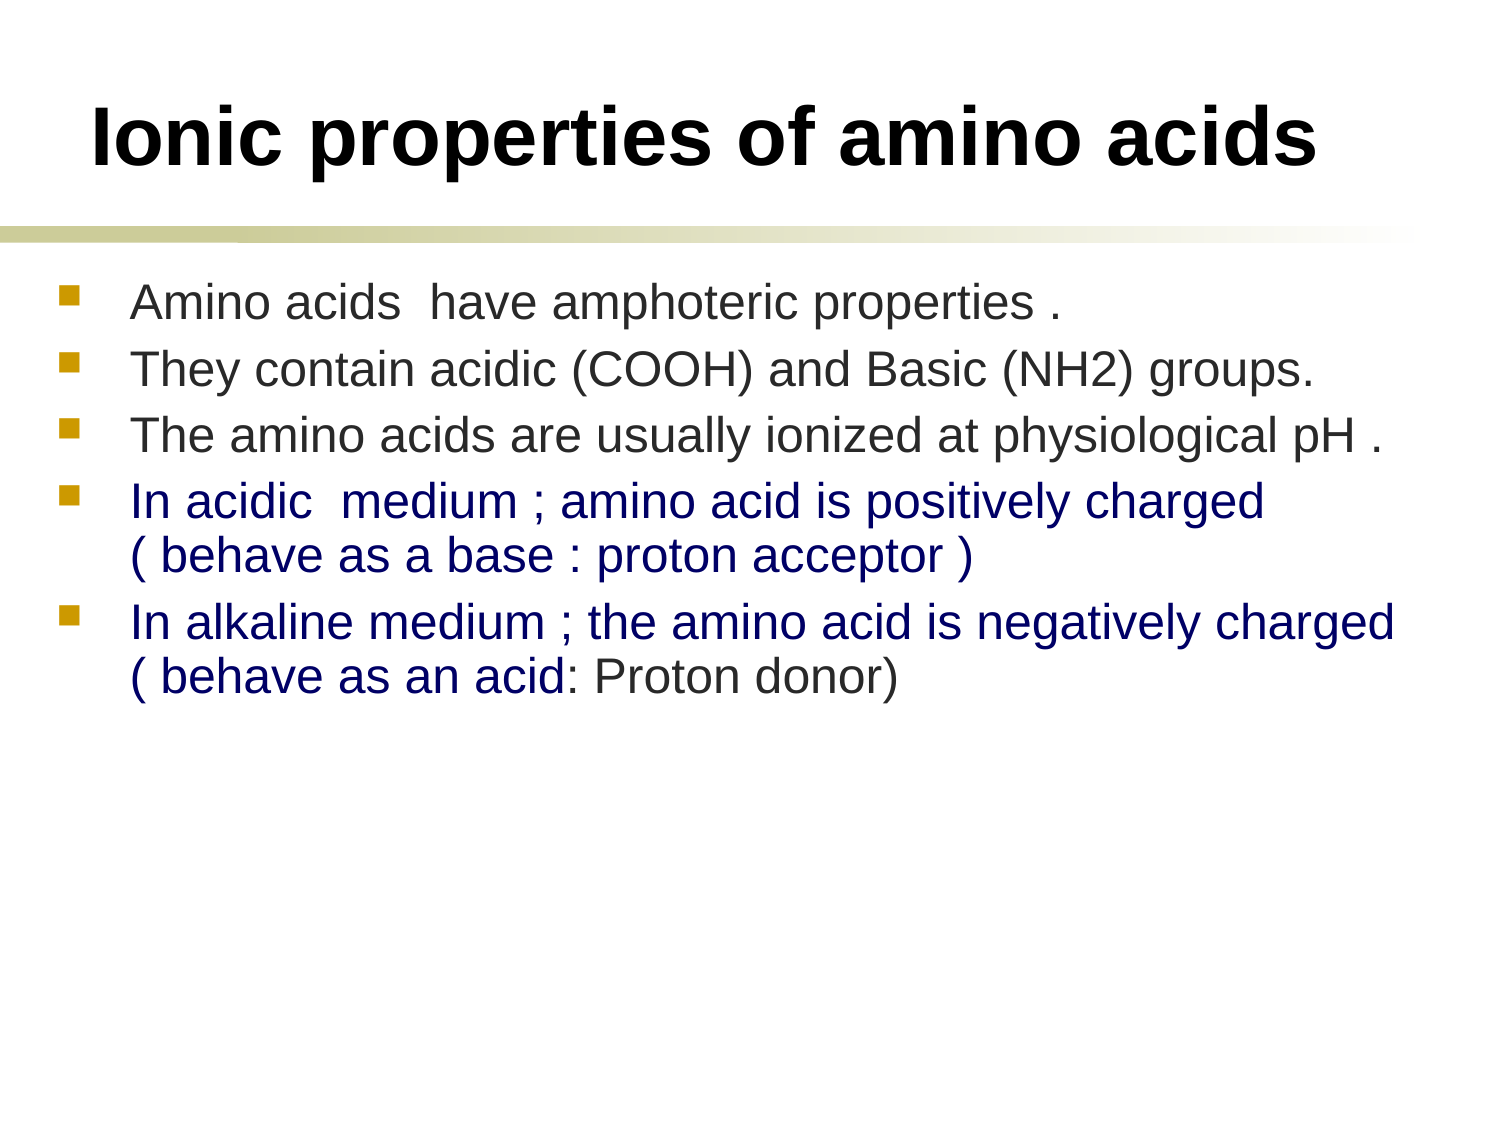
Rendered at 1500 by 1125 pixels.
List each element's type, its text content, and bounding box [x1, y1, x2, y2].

title Ionic properties of amino acids [75, 0, 1425, 190]
list Amino acids have amphoteric properties . They contain acidic (COOH) and Basic (NH2) groups. The amino acids are usually ionized at physiological pH . In acidic medium ; amino acid is positively charged ( behave as a base : proton acceptor ) In alkaline medium ; the amino acid is negatively charged ( behave as an acid: Proton donor) [41, 196, 1467, 939]
